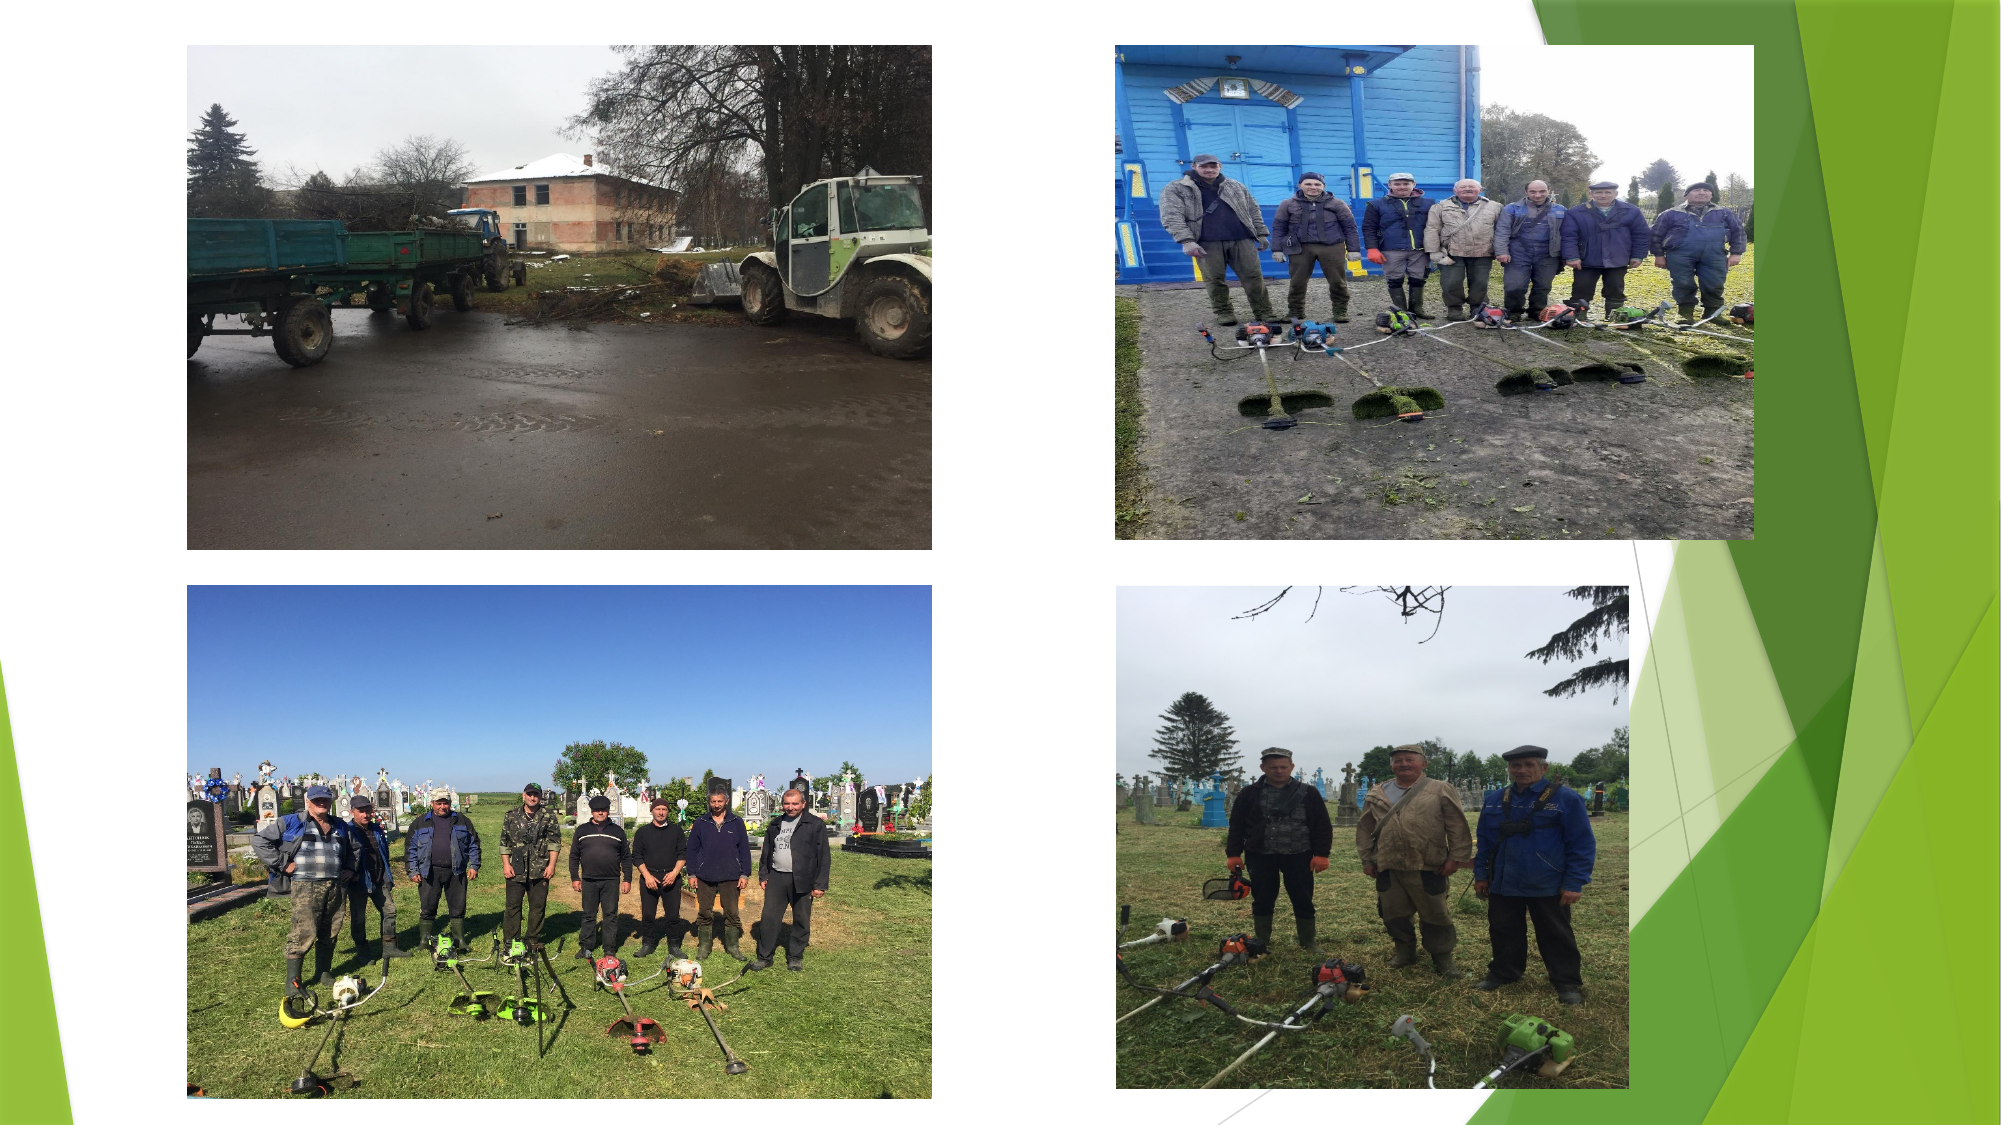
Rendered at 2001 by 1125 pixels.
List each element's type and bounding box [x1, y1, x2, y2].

list [187, 45, 933, 550]
picture [1116, 580, 1629, 1094]
picture [187, 584, 933, 1100]
picture [1114, 45, 1754, 540]
